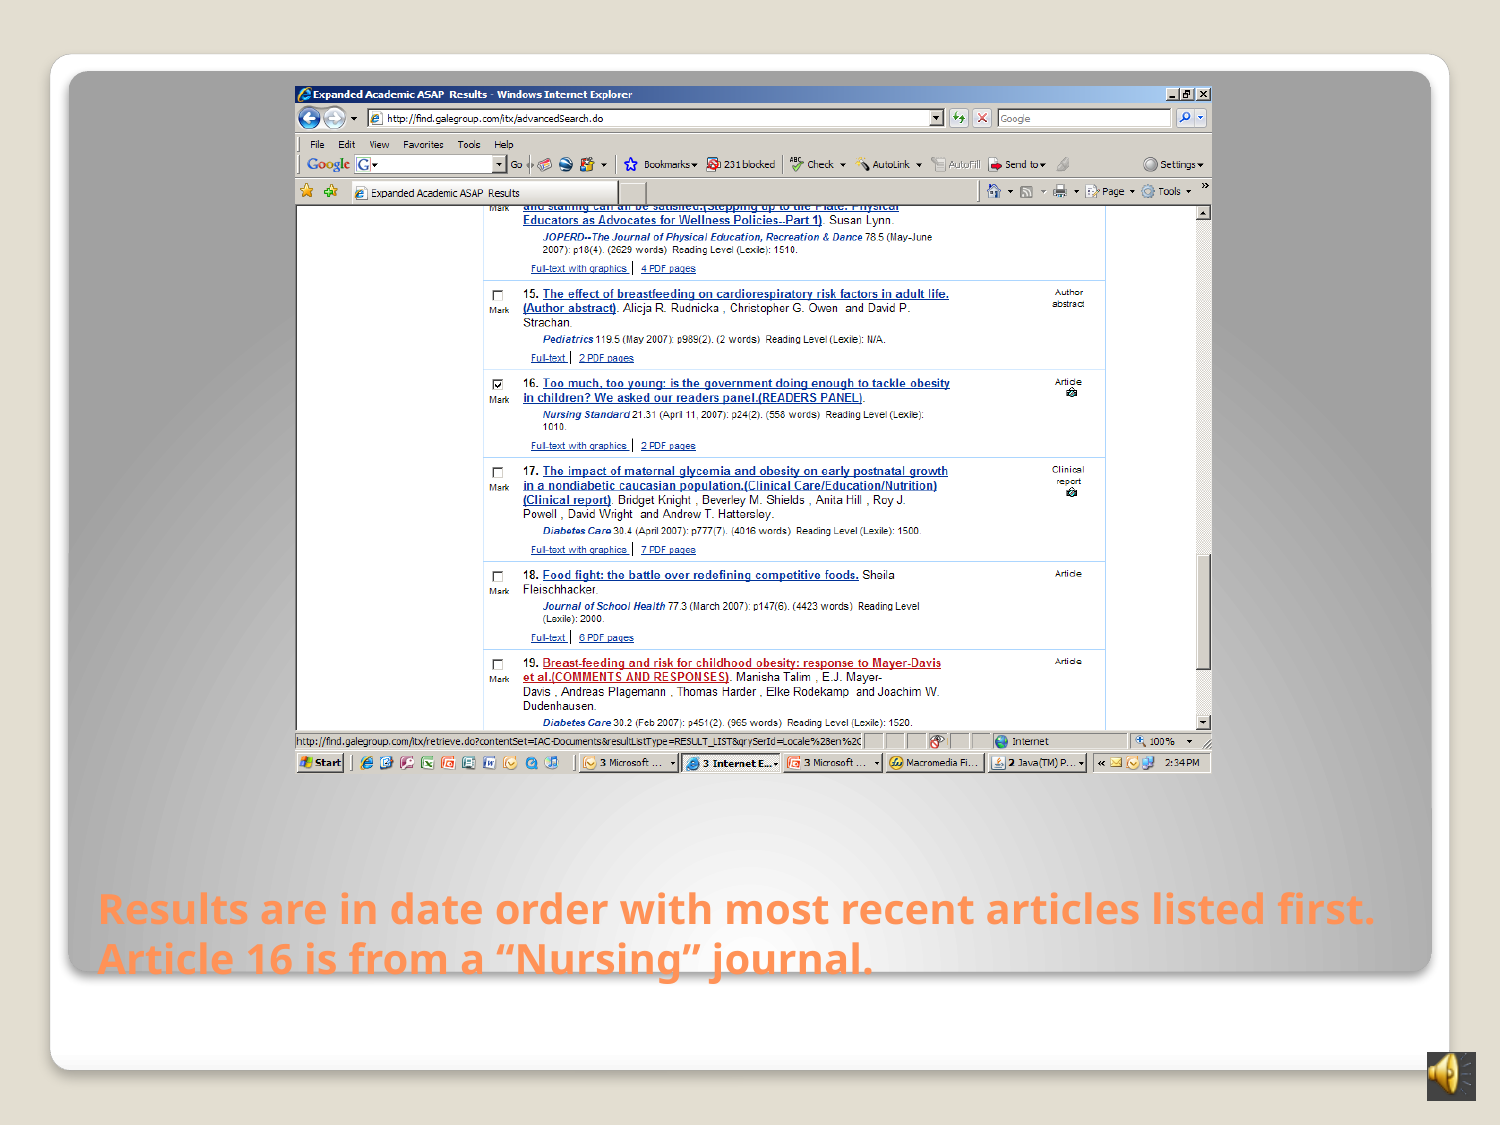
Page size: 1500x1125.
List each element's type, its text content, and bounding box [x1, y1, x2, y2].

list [295, 86, 1212, 775]
title Results are in date order with most recent articles listed first. Article 16 is from a “Nursing” journal. [82, 817, 1425, 990]
picture [1426, 1051, 1477, 1102]
